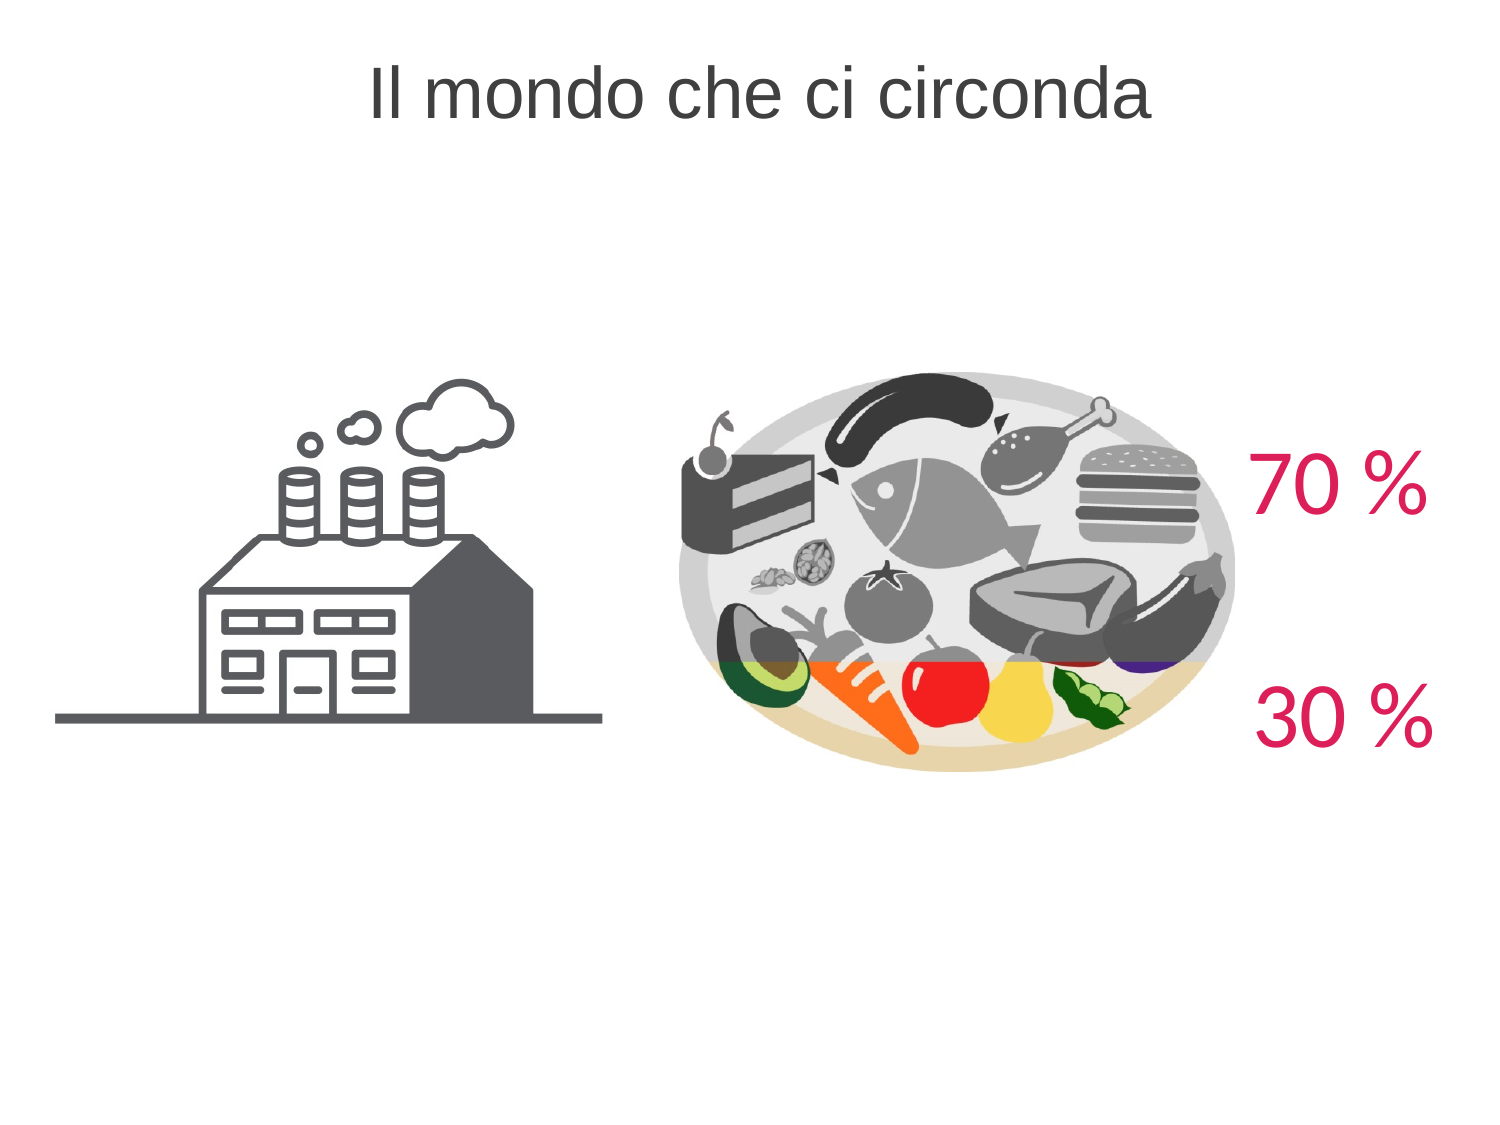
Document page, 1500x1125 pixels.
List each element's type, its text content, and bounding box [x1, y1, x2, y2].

picture [678, 372, 1235, 772]
text_box 30 % [1238, 646, 1500, 774]
text_box 70 % [1239, 413, 1500, 541]
title Il mondo che ci circonda [85, 0, 1436, 183]
picture [41, 361, 603, 759]
